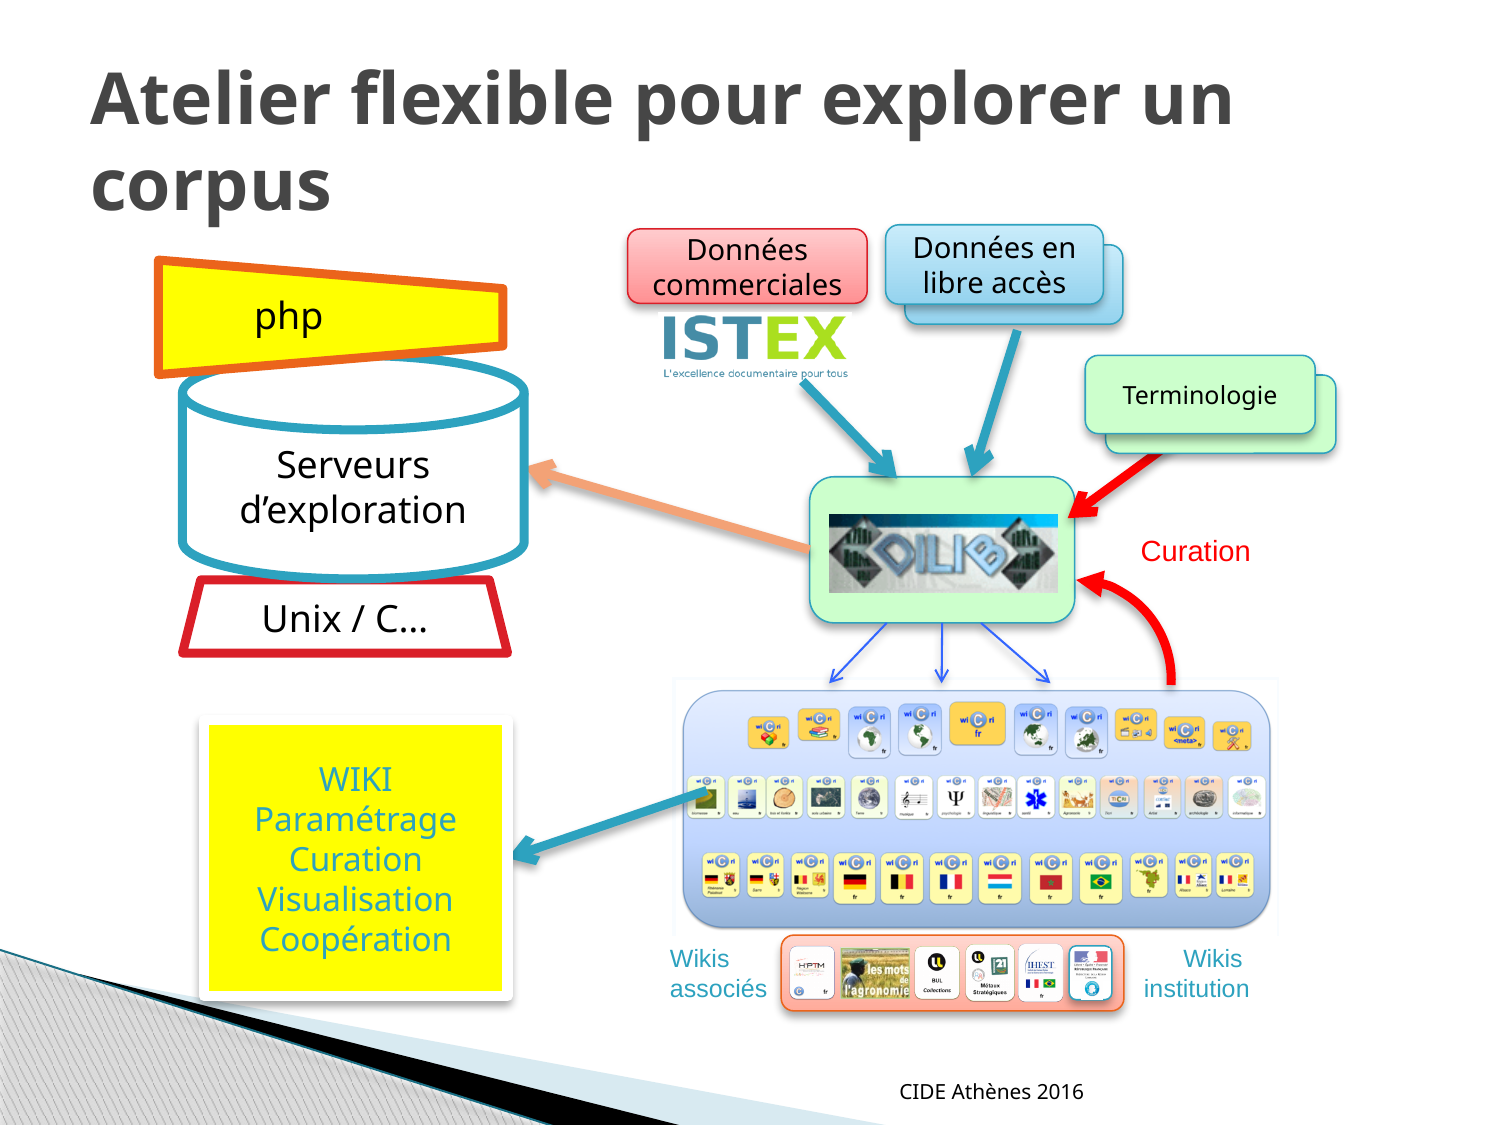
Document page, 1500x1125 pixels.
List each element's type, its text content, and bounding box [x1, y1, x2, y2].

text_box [885, 224, 1124, 325]
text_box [507, 790, 708, 859]
text_box Curation [1125, 525, 1267, 575]
picture [829, 514, 1058, 593]
text_box Unix / C… [178, 592, 512, 658]
title Atelier flexible pour explorer un corpus [75, 45, 1425, 233]
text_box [531, 466, 810, 551]
text_box Données commerciales [626, 228, 868, 305]
text_box [153, 255, 508, 380]
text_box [1067, 438, 1177, 519]
footer CIDE Athènes 2016 [718, 1051, 1105, 1112]
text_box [971, 329, 1018, 478]
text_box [182, 355, 525, 580]
text_box php [239, 284, 339, 344]
text_box [808, 475, 1076, 624]
picture [671, 676, 1279, 936]
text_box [802, 380, 898, 479]
text_box WIKI Paramétrage Curation Visualisation Coopération [199, 715, 513, 1001]
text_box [1085, 355, 1337, 454]
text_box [827, 624, 889, 683]
text_box [1076, 570, 1176, 676]
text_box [980, 622, 1051, 684]
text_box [654, 934, 1265, 1012]
picture [657, 312, 853, 382]
